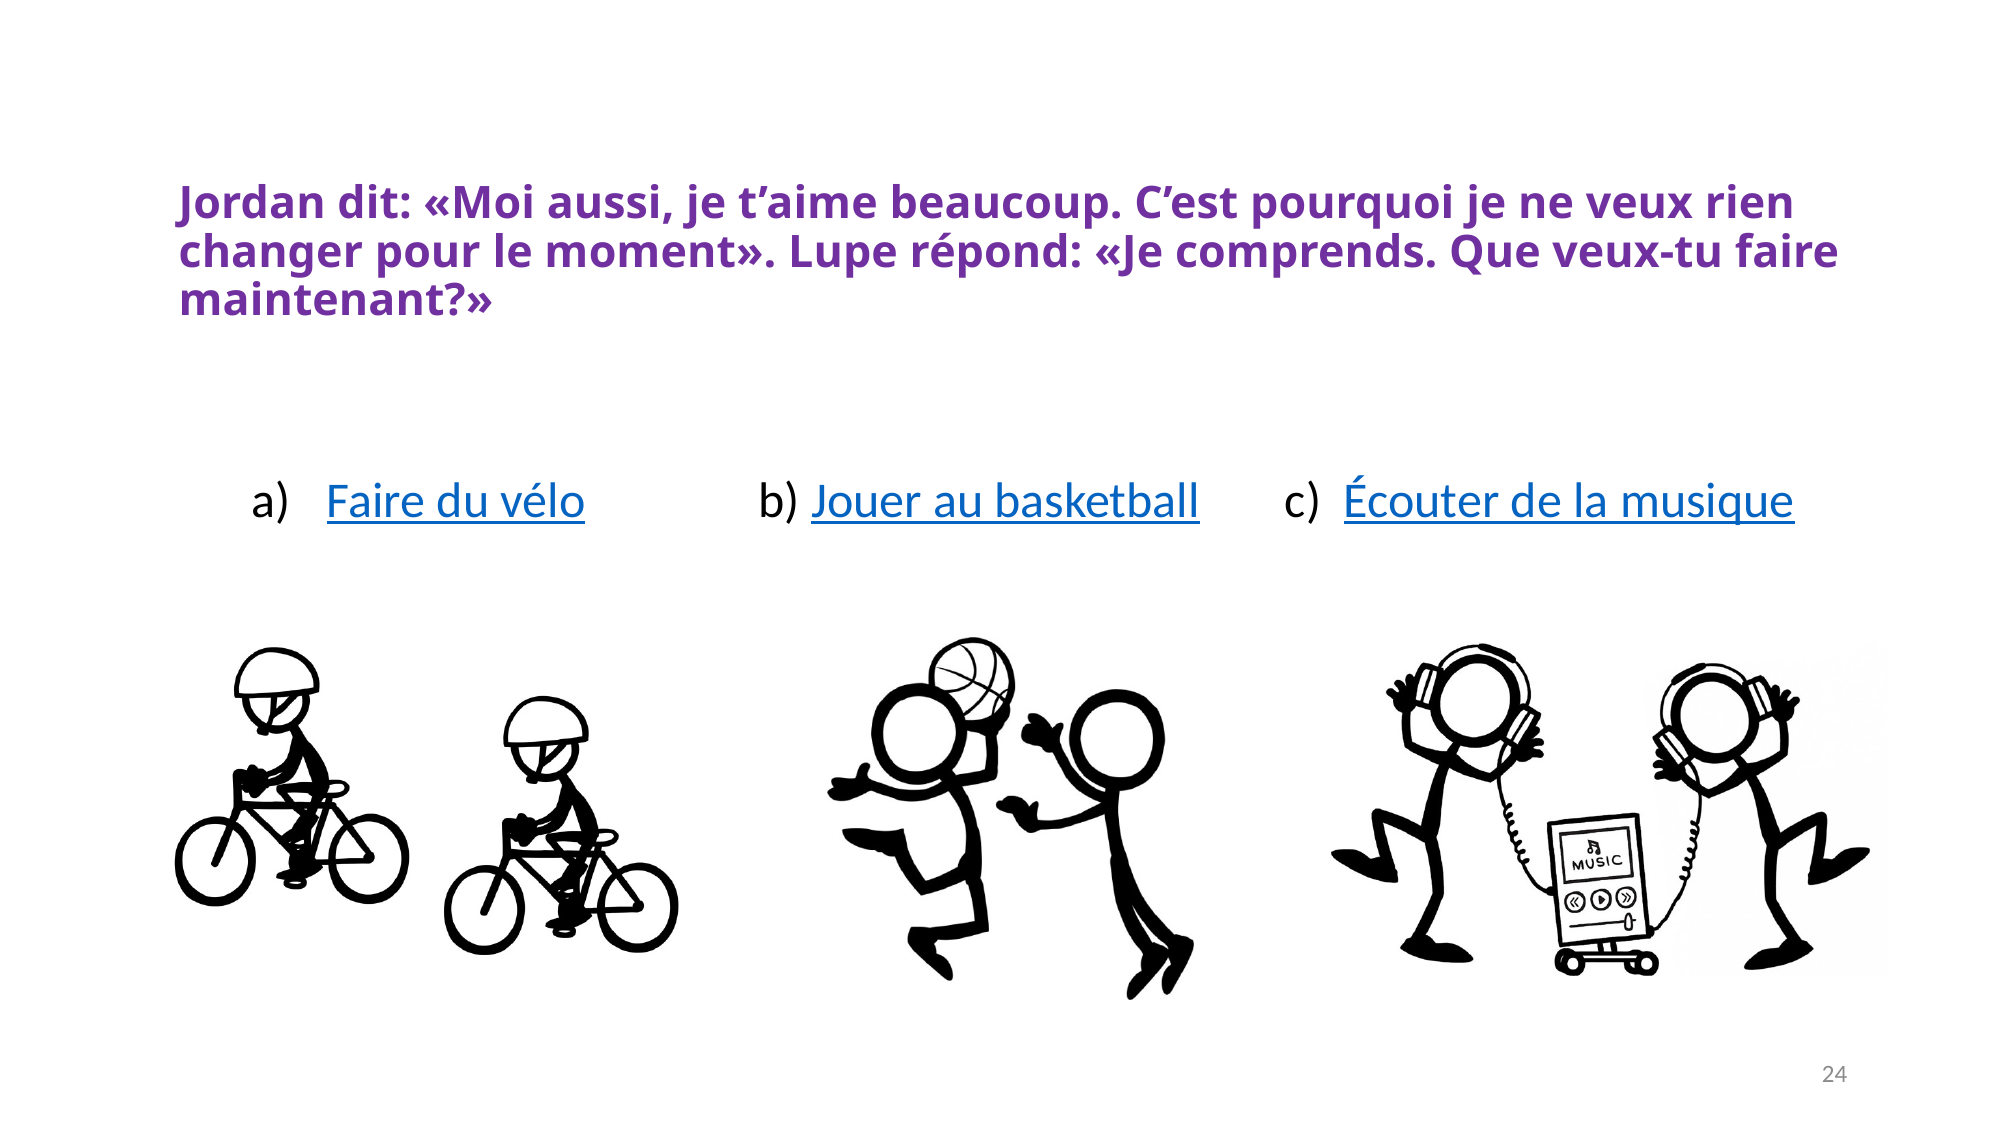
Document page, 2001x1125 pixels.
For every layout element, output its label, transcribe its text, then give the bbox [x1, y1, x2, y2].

slide_number 24 [1412, 1042, 1863, 1103]
table_header b) Jouer au basketball [700, 473, 1259, 1040]
title Jordan dit: «Moi aussi, je t’aime beaucoup. C’est pourquoi je ne veux rien changer pour le moment». Lupe répond: «Je comprends. Que veux-tu faire maintenant?» [163, 170, 1912, 389]
picture [165, 626, 728, 1005]
table_header Faire du vélo [139, 473, 698, 1040]
table_header c) Écouter de la musique [1260, 473, 1819, 1040]
picture [827, 637, 1194, 1000]
picture [1316, 642, 1889, 976]
